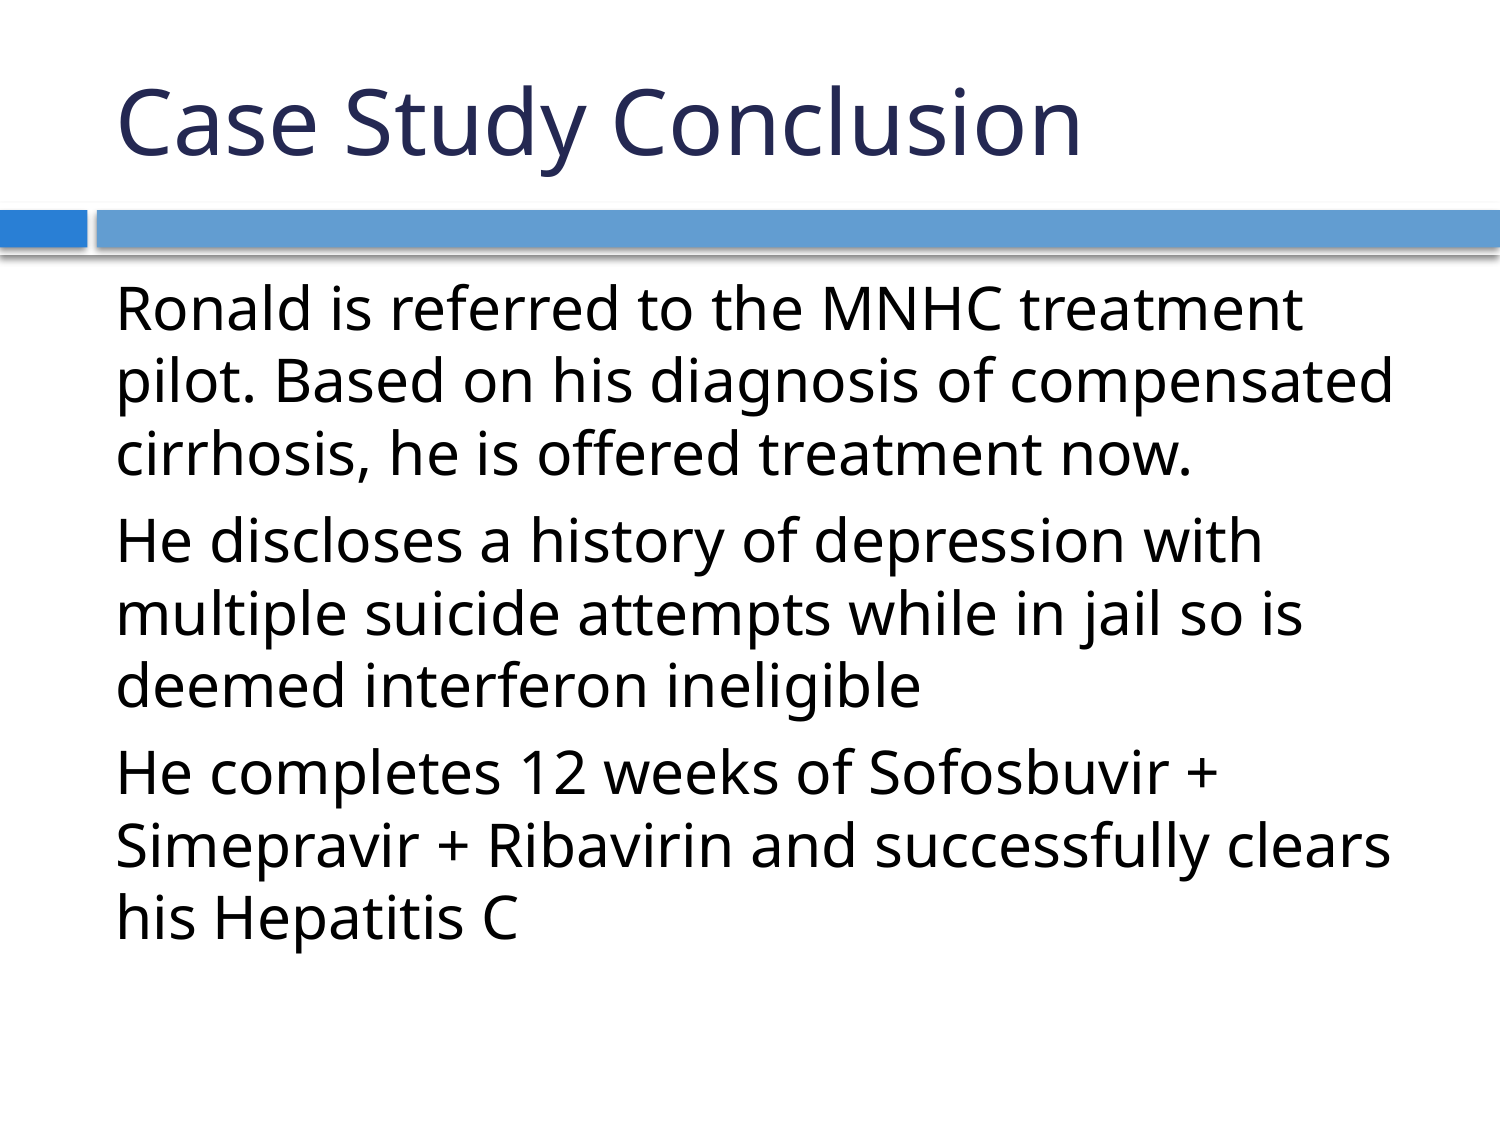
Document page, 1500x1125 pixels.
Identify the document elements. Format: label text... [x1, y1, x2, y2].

title Case Study Conclusion [100, 37, 1438, 200]
list Ronald is referred to the MNHC treatment pilot. Based on his diagnosis of compensated cirrhosis, he is offered treatment now. He discloses a history of depression with multiple suicide attempts while in jail so is deemed interferon ineligible He completes 12 weeks of Sofosbuvir + Simepravir + Ribavirin and successfully clears his Hepatitis C [100, 262, 1438, 1000]
